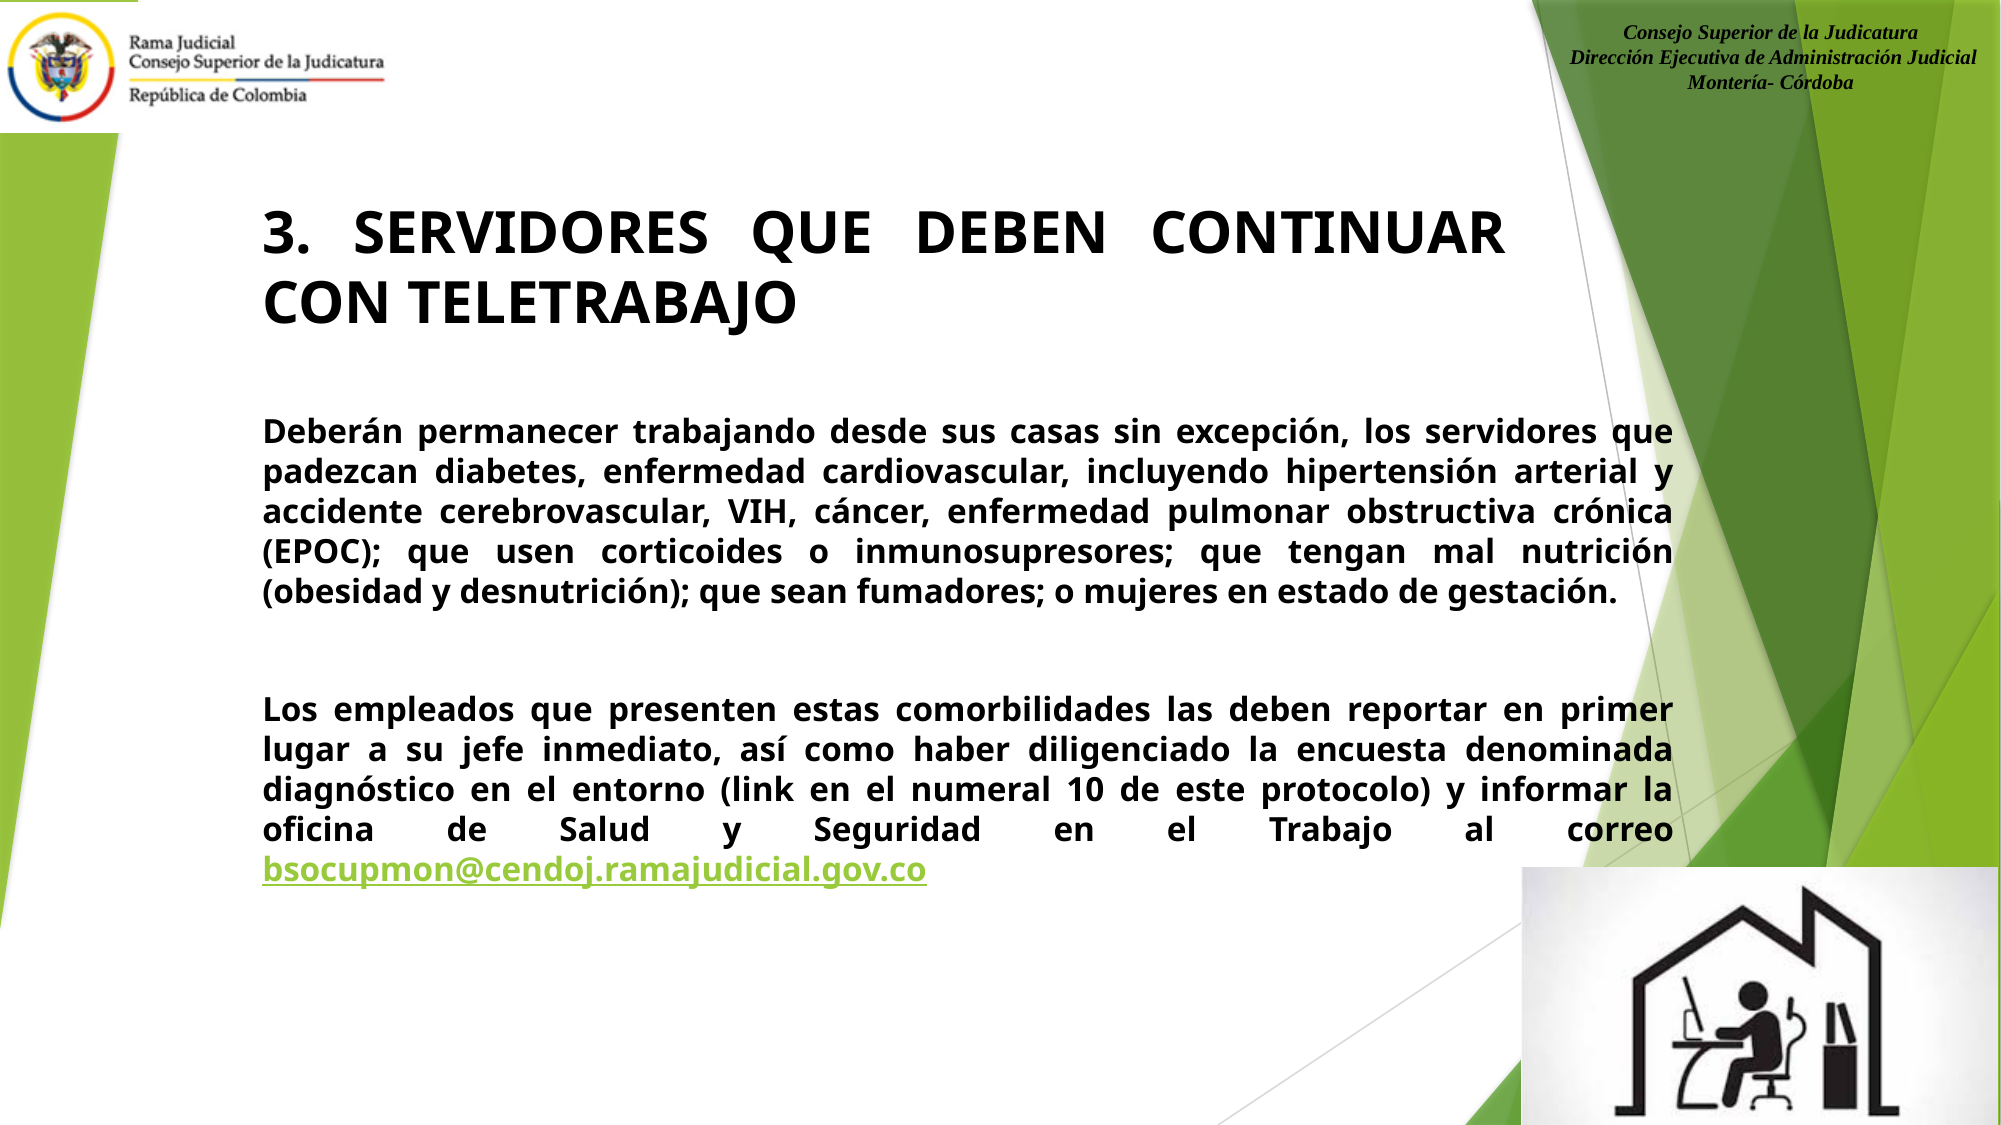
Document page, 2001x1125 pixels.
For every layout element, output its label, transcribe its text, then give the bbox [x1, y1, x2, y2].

title 3. SERVIDORES QUE DEBEN CONTINUAR CON TELETRABAJO [247, 72, 1522, 343]
subtitle Deberán permanecer trabajando desde sus casas sin excepción, los servidores que padezcan diabetes, enfermedad cardiovascular, incluyendo hipertensión arterial y accidente cerebrovascular, VIH, cáncer, enfermedad pulmonar obstructiva crónica (EPOC); que usen corticoides o inmunosupresores; que tengan mal nutrición (obesidad y desnutrición); que sean fumadores; o mujeres en estado de gestación. Los empleados que presenten estas comorbilidades las deben reportar en primer lugar a su jefe inmediato, así como haber diligenciado la encuesta denominada diagnóstico en el entorno (link en el numeral 10 de este protocolo) y informar la oficina de Salud y Seguridad en el Trabajo al correo bsocupmon@cendoj.ramajudicial.gov.co [247, 402, 1691, 1031]
picture [1520, 866, 1999, 1125]
picture [0, 2, 393, 134]
text_box Consejo Superior de la Judicatura Dirección Ejecutiva de Administración Judicial Montería- Córdoba [1547, 11, 2000, 131]
